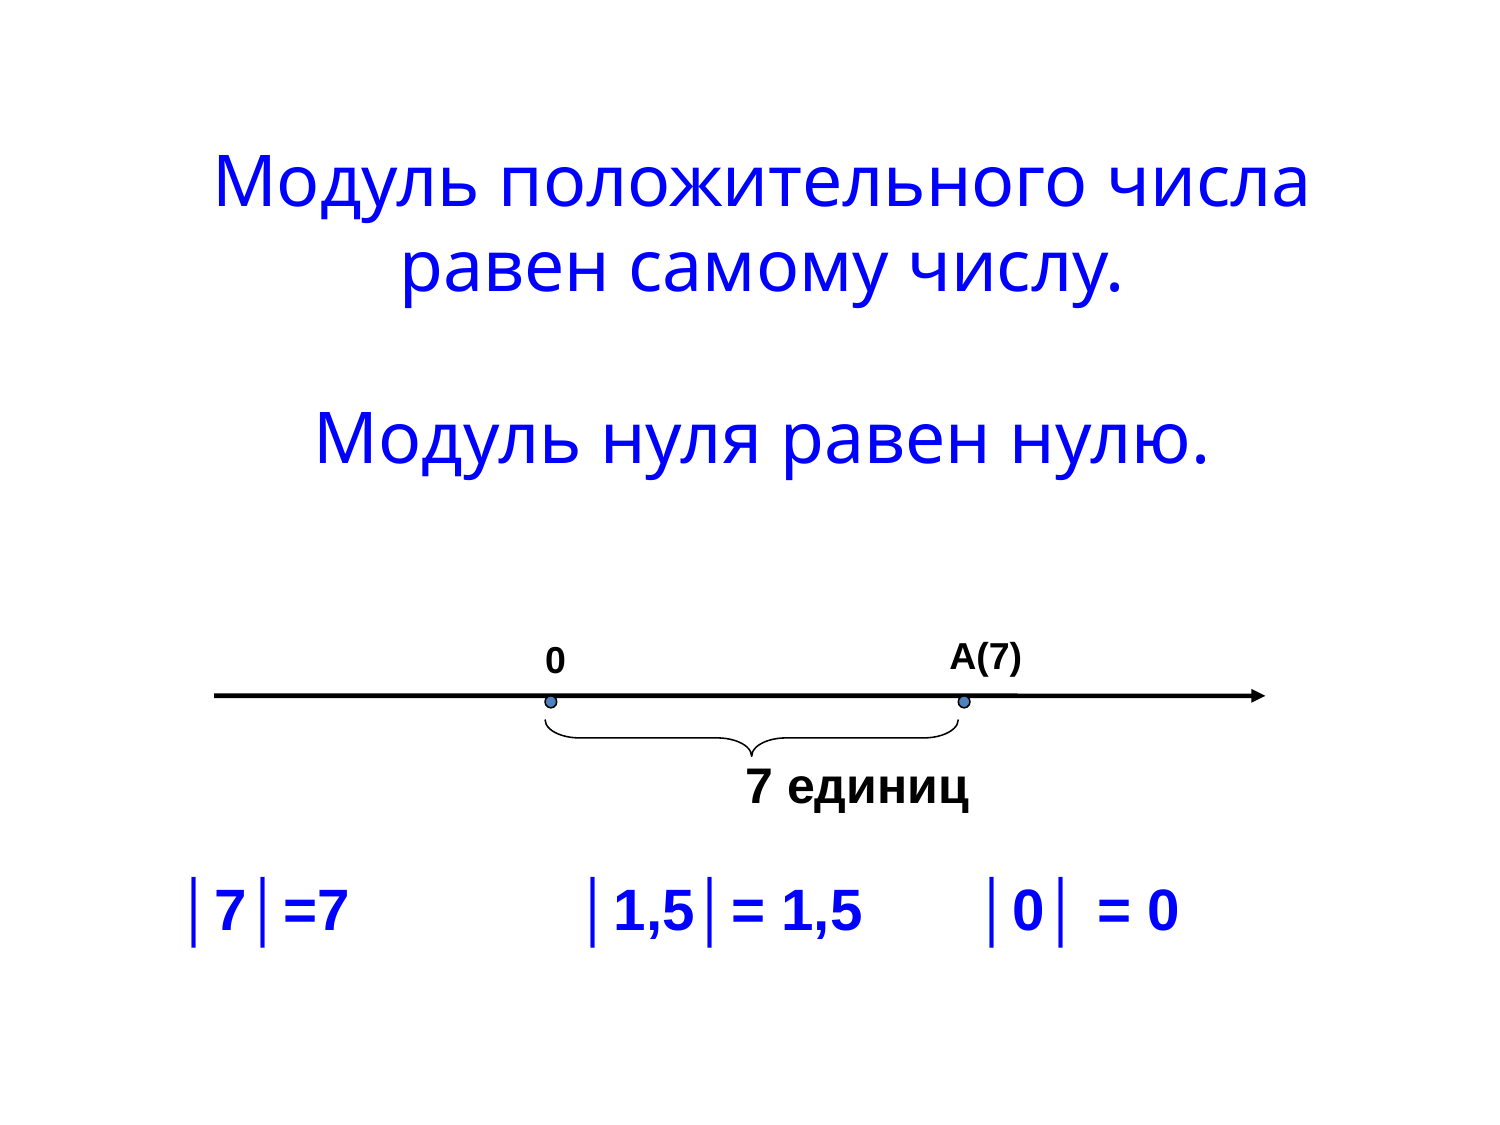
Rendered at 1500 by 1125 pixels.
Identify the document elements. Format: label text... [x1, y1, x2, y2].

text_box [163, 624, 1337, 1020]
subtitle [76, 624, 1412, 1047]
title Модуль положительного числа равен самому числу. Модуль нуля равен нулю. [137, 125, 1388, 488]
